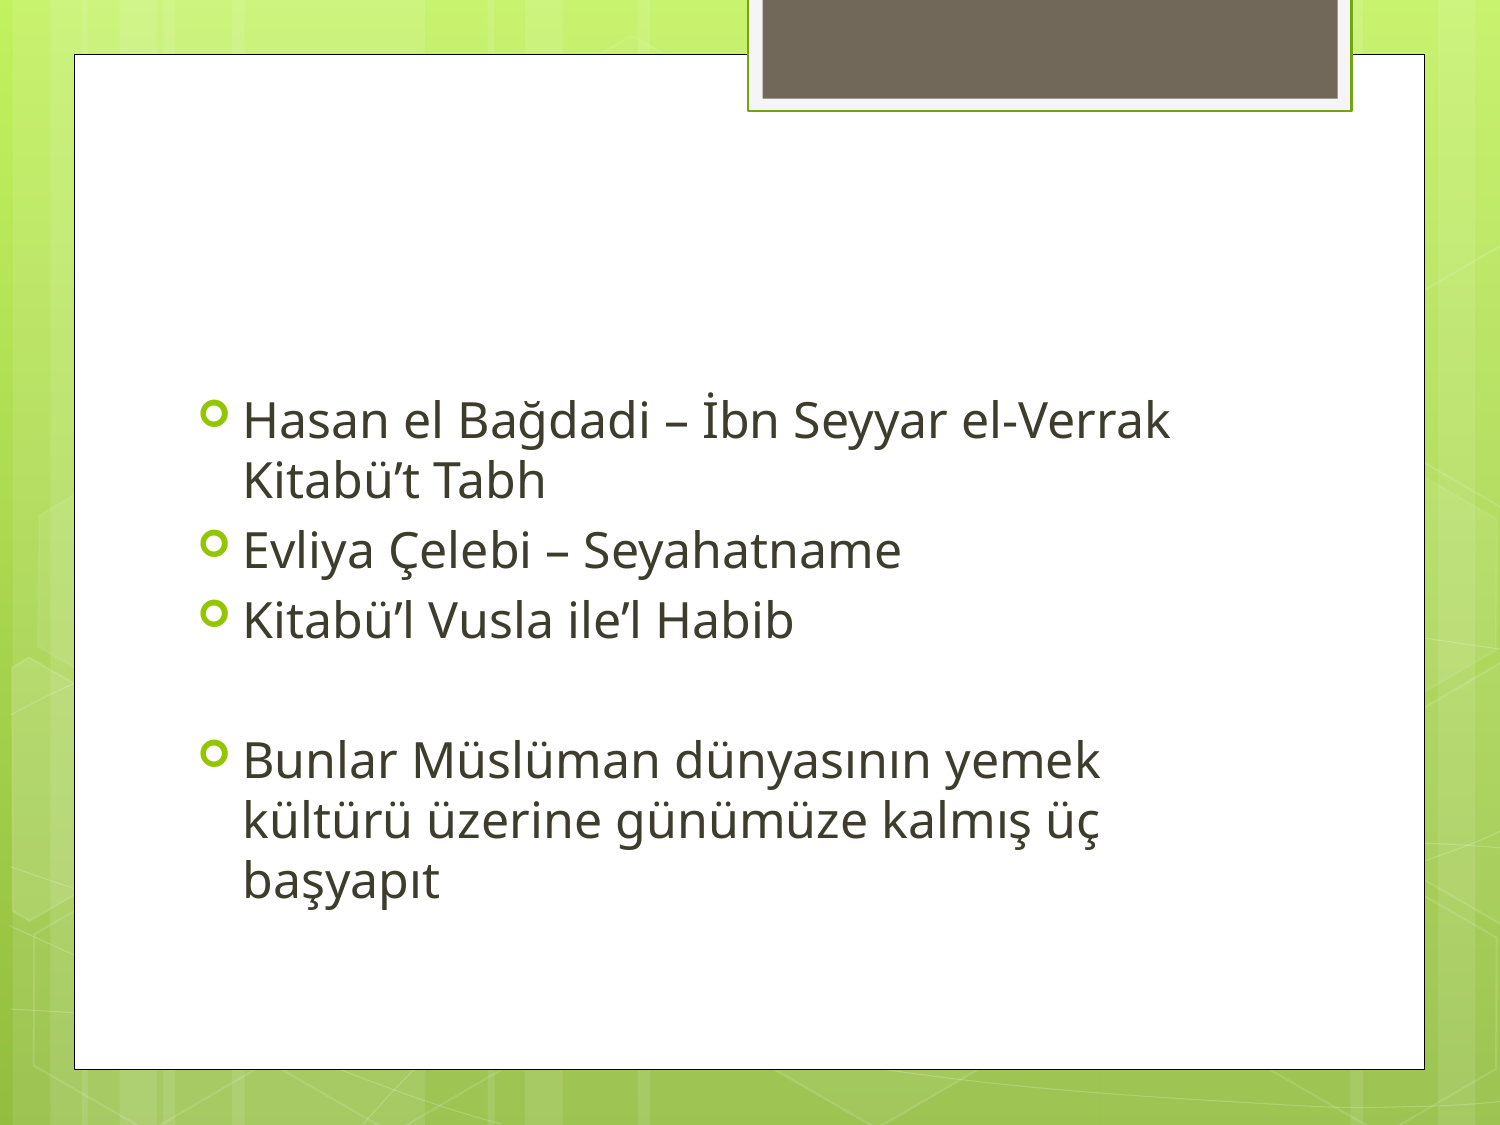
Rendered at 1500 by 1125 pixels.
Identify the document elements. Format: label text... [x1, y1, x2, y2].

list Hasan el Bağdadi – İbn Seyyar el-Verrak Kitabü’t Tabh Evliya Çelebi – Seyahatname Kitabü’l Vusla ile’l Habib Bunlar Müslüman dünyasının yemek kültürü üzerine günümüze kalmış üç başyapıt [171, 381, 1283, 957]
